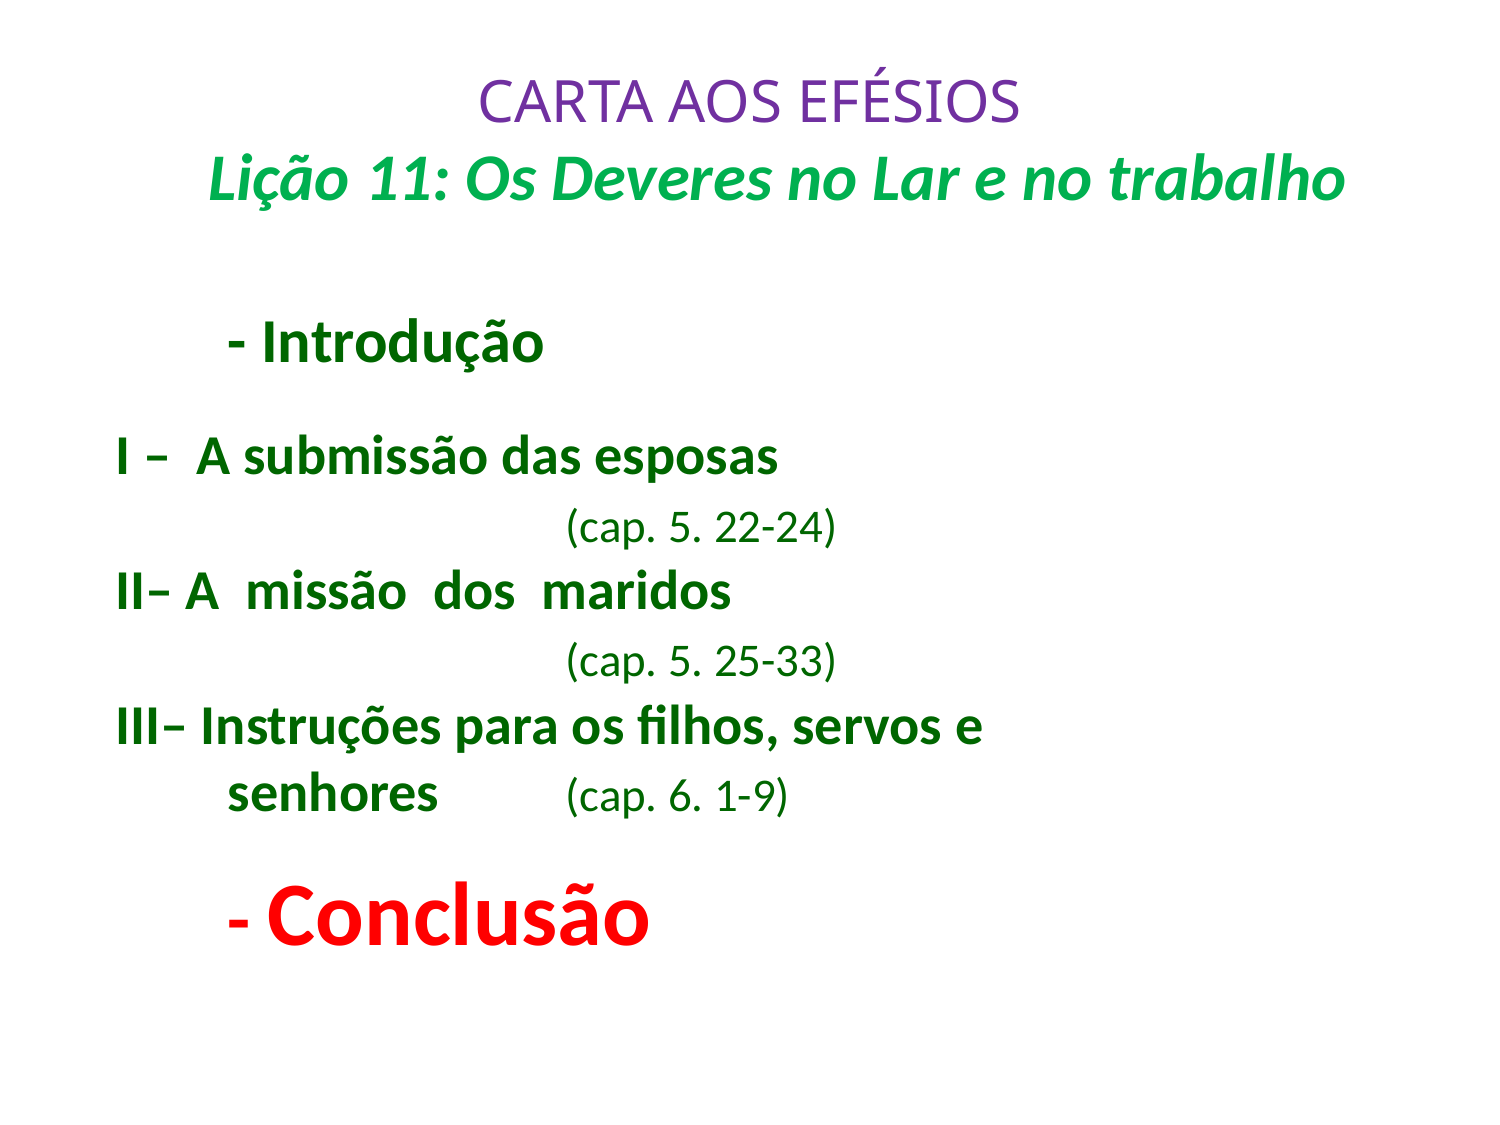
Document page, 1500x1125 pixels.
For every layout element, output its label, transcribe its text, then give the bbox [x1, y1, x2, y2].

list - Introdução I – A submissão das esposas (cap. 5. 22-24) II– A missão dos maridos (cap. 5. 25-33) III– Instruções para os filhos, servos e senhores (cap. 6. 1-9) - Conclusão [100, 255, 1424, 975]
title CARTA AOS EFÉSIOS Lição 11: Os Deveres no Lar e no trabalho [75, 45, 1425, 233]
